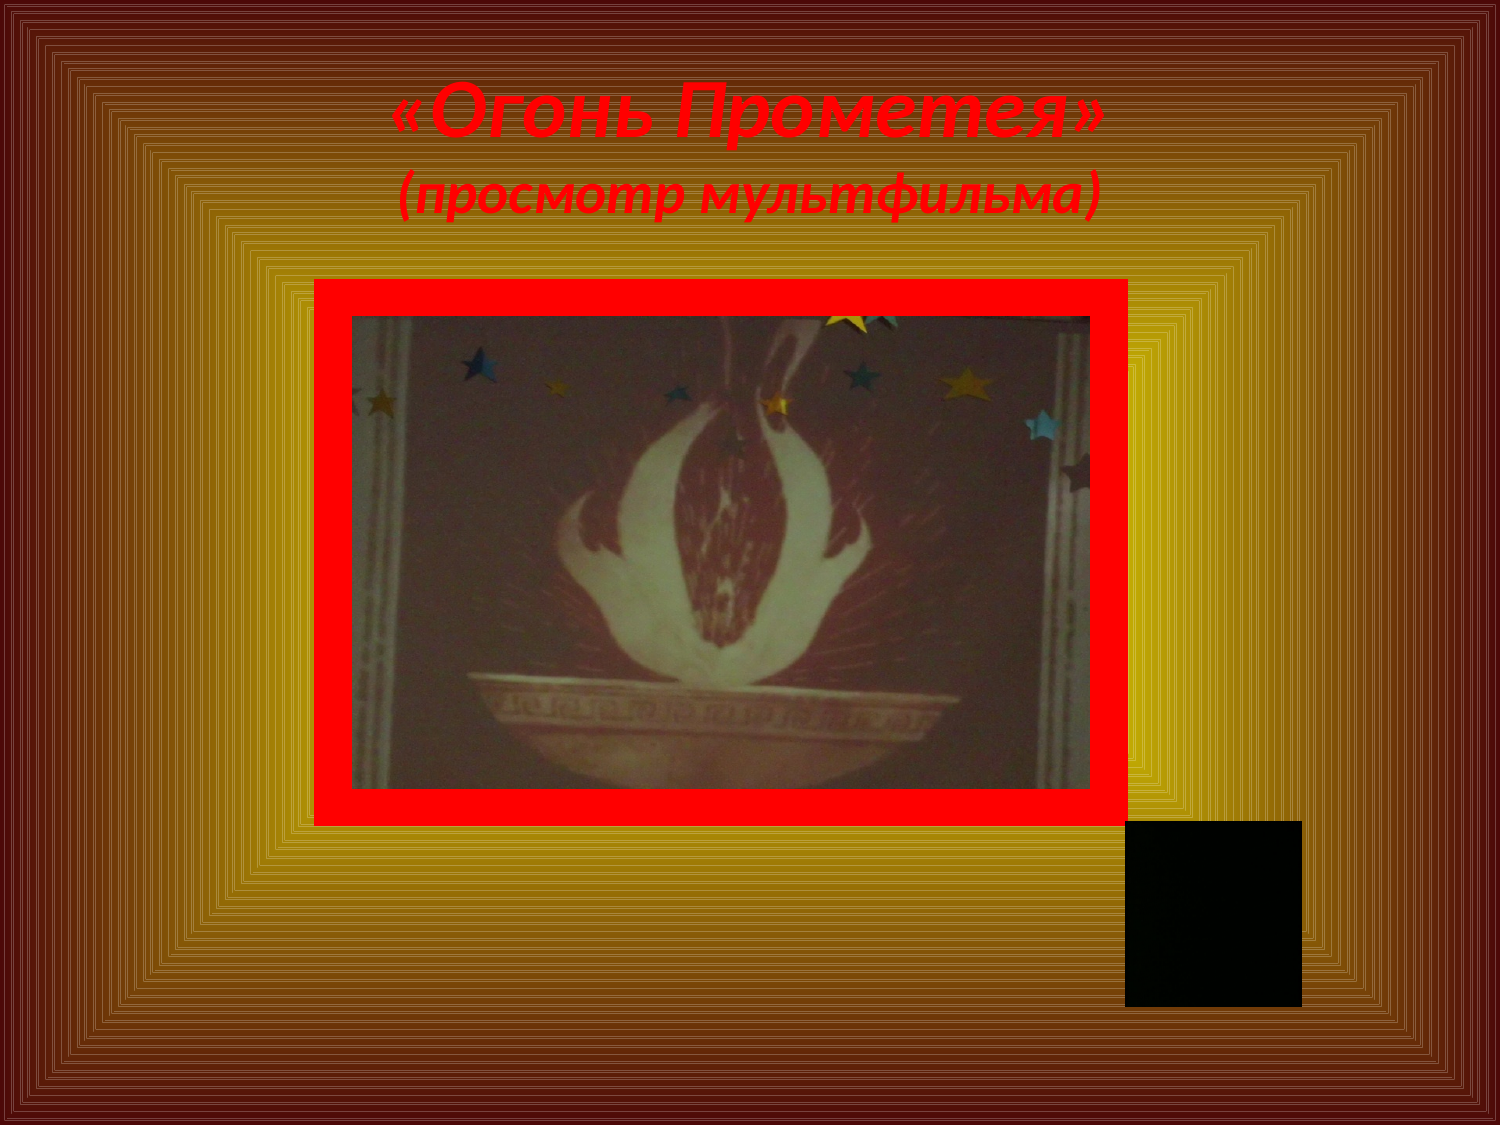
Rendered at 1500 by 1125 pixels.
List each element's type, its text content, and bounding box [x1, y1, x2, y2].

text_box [1124, 820, 1303, 1009]
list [351, 316, 1091, 790]
title «Огонь Прометея» (просмотр мультфильма) [75, 45, 1425, 233]
